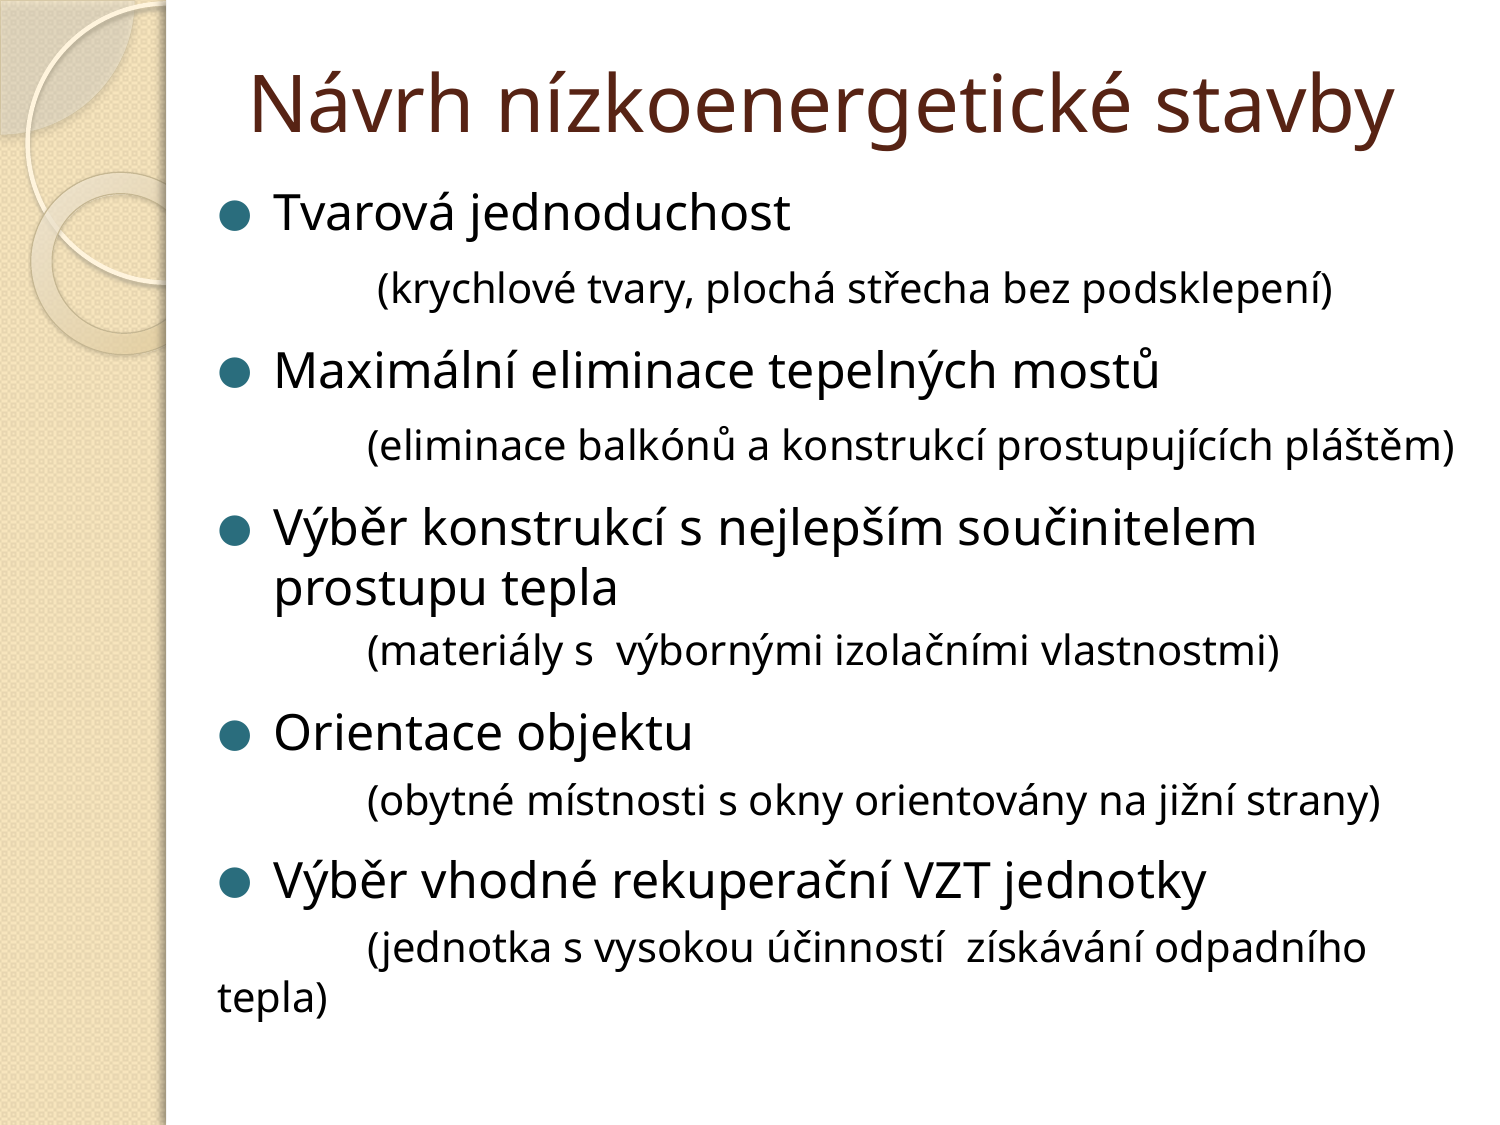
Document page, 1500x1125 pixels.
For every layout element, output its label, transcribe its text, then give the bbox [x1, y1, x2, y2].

title Návrh nízkoenergetické stavby [206, 7, 1437, 173]
text_box Tvarová jednoduchost (krychlové tvary, plochá střecha bez podsklepení) Maximální eliminace tepelných mostů (eliminace balkónů a konstrukcí prostupujících pláštěm) Výběr konstrukcí s nejlepším součinitelem prostupu tepla (materiály s výbornými izolačními vlastnostmi) Orientace objektu (obytné místnosti s okny orientovány na jižní strany) Výběr vhodné rekuperační VZT jednotky (jednotka s vysokou účinností získávání odpadního tepla) [183, 173, 1500, 1091]
